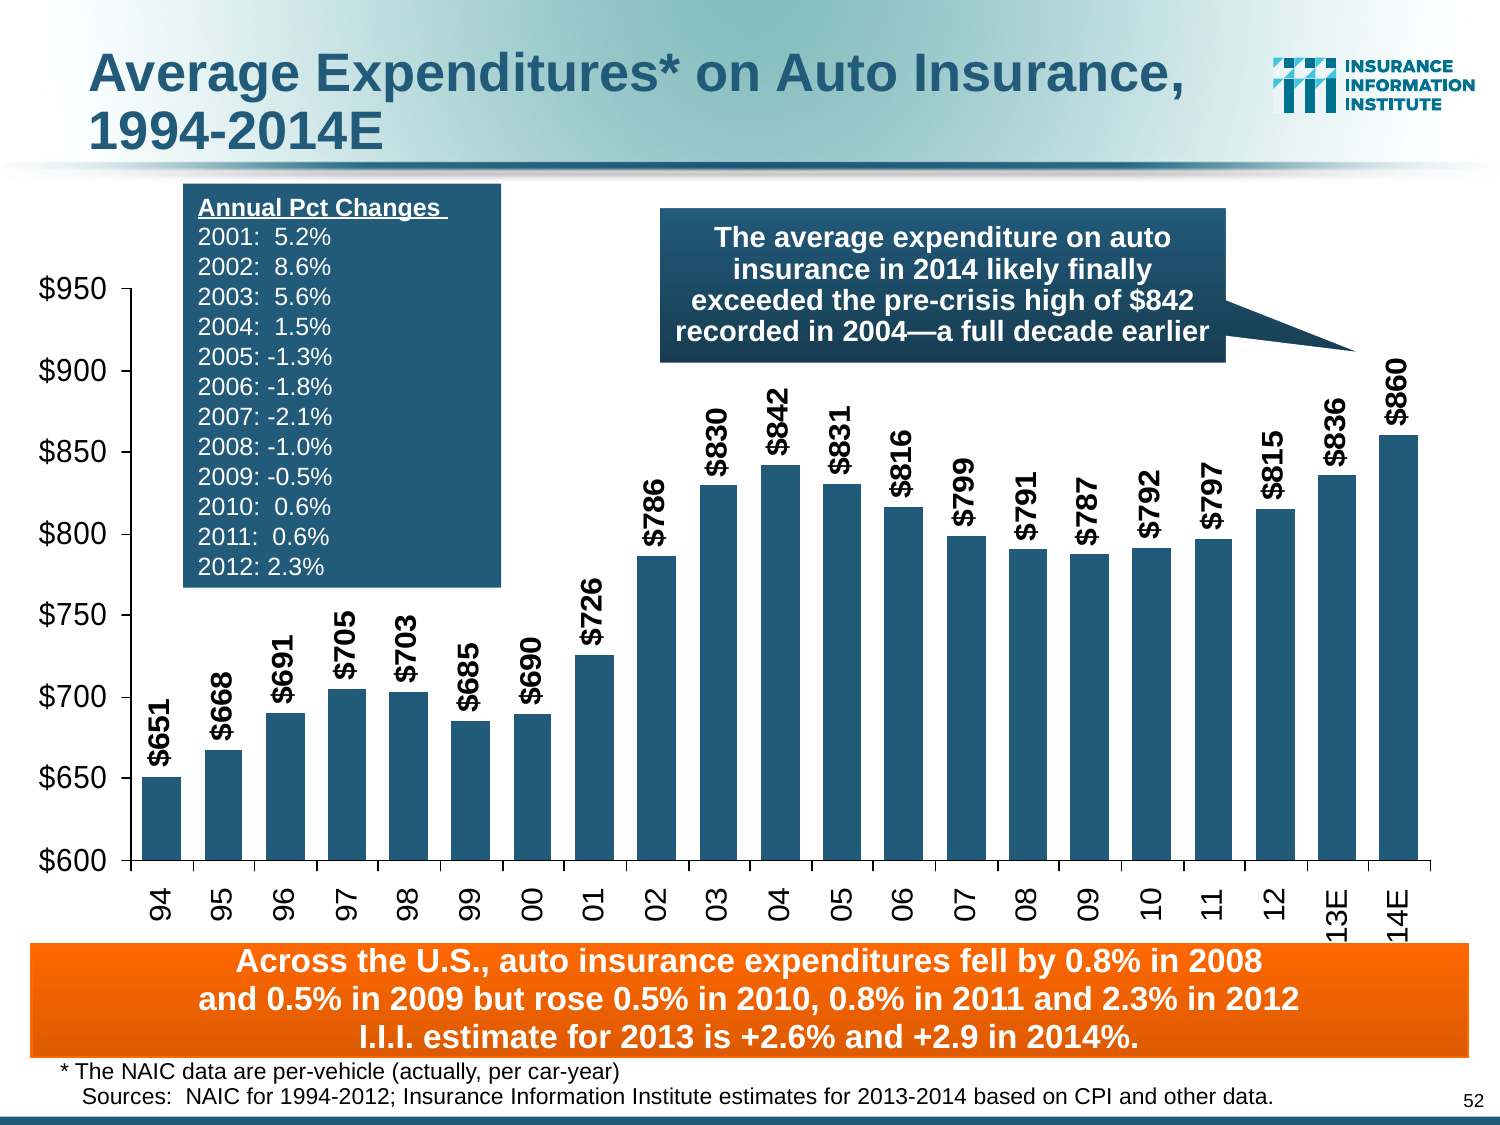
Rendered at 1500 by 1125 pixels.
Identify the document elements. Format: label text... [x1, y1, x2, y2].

slide_number 52 [1470, 1091, 1485, 1112]
picture [0, 0, 1500, 189]
text_box The average expenditure on auto insurance in 2014 likely finally exceeded the pre-crisis high of $842 recorded in 2004—a full decade earlier [657, 205, 1229, 249]
text_box Across the U.S., auto insurance expenditures fell by 0.8% in 2008 and 0.5% in 2009 but rose 0.5% in 2010, 0.8% in 2011 and 2.3% in 2012 I.I.I. estimate for 2013 is +2.6% and +2.9 in 2014%. [31, 944, 1468, 1057]
title Average Expenditures* on Auto Insurance, 1994-2014E [80, 32, 1209, 174]
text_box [26, 251, 1439, 957]
text_box * The NAIC data are per-vehicle (actually, per car-year) Sources: NAIC for 1994-2012; Insurance Information Institute estimates for 2013-2014 based on CPI and other data. [0, 1060, 1470, 1125]
text_box Annual Pct Changes 2001: 5.2% 2002: 8.6% 2003: 5.6% 2004: 1.5% 2005: -1.3% 2006: -1.8% 2007: -2.1% 2008: -1.0% 2009: -0.5% 2010: 0.6% 2011: 0.6% 2012: 2.3% [183, 183, 502, 249]
